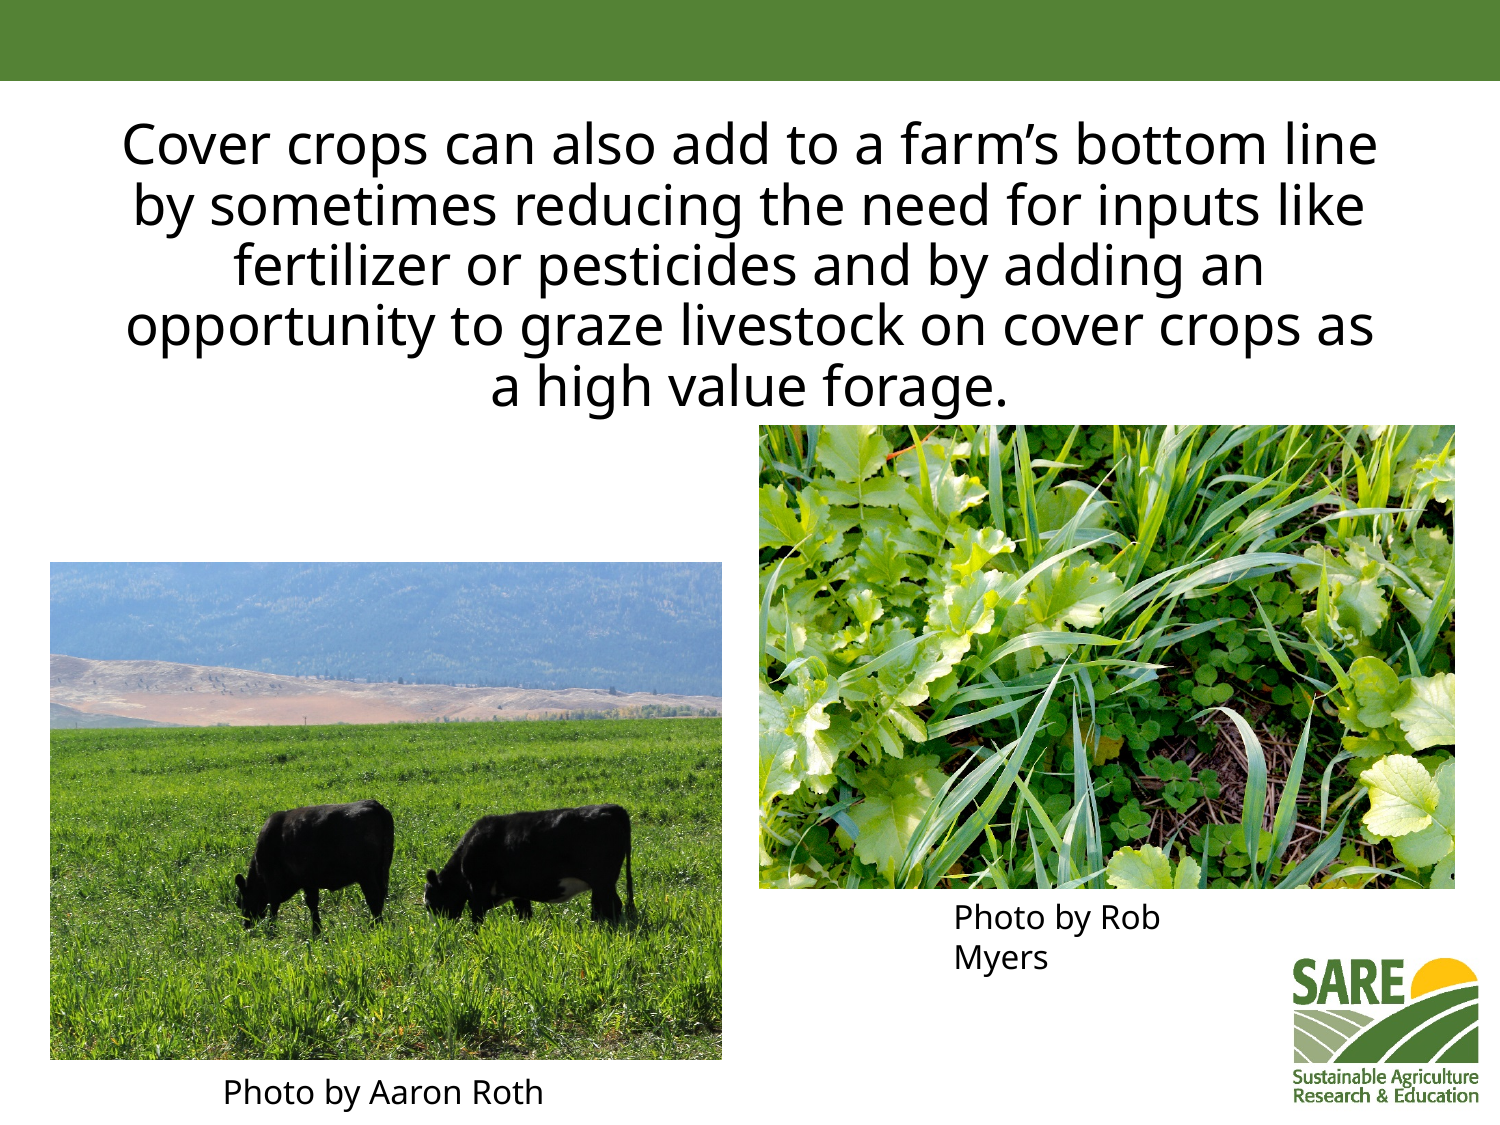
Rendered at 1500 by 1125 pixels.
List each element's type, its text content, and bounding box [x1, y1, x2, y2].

picture [50, 562, 722, 1061]
list Cover crops can also add to a farm’s bottom line by sometimes reducing the need for inputs like fertilizer or pesticides and by adding an opportunity to graze livestock on cover crops as a high value forage. [103, 109, 1397, 426]
text_box [0, 0, 1500, 82]
picture [759, 425, 1455, 889]
picture [1271, 936, 1500, 1125]
text_box Photo by Rob Myers [938, 889, 1276, 984]
text_box Photo by Aaron Roth [207, 1063, 565, 1119]
